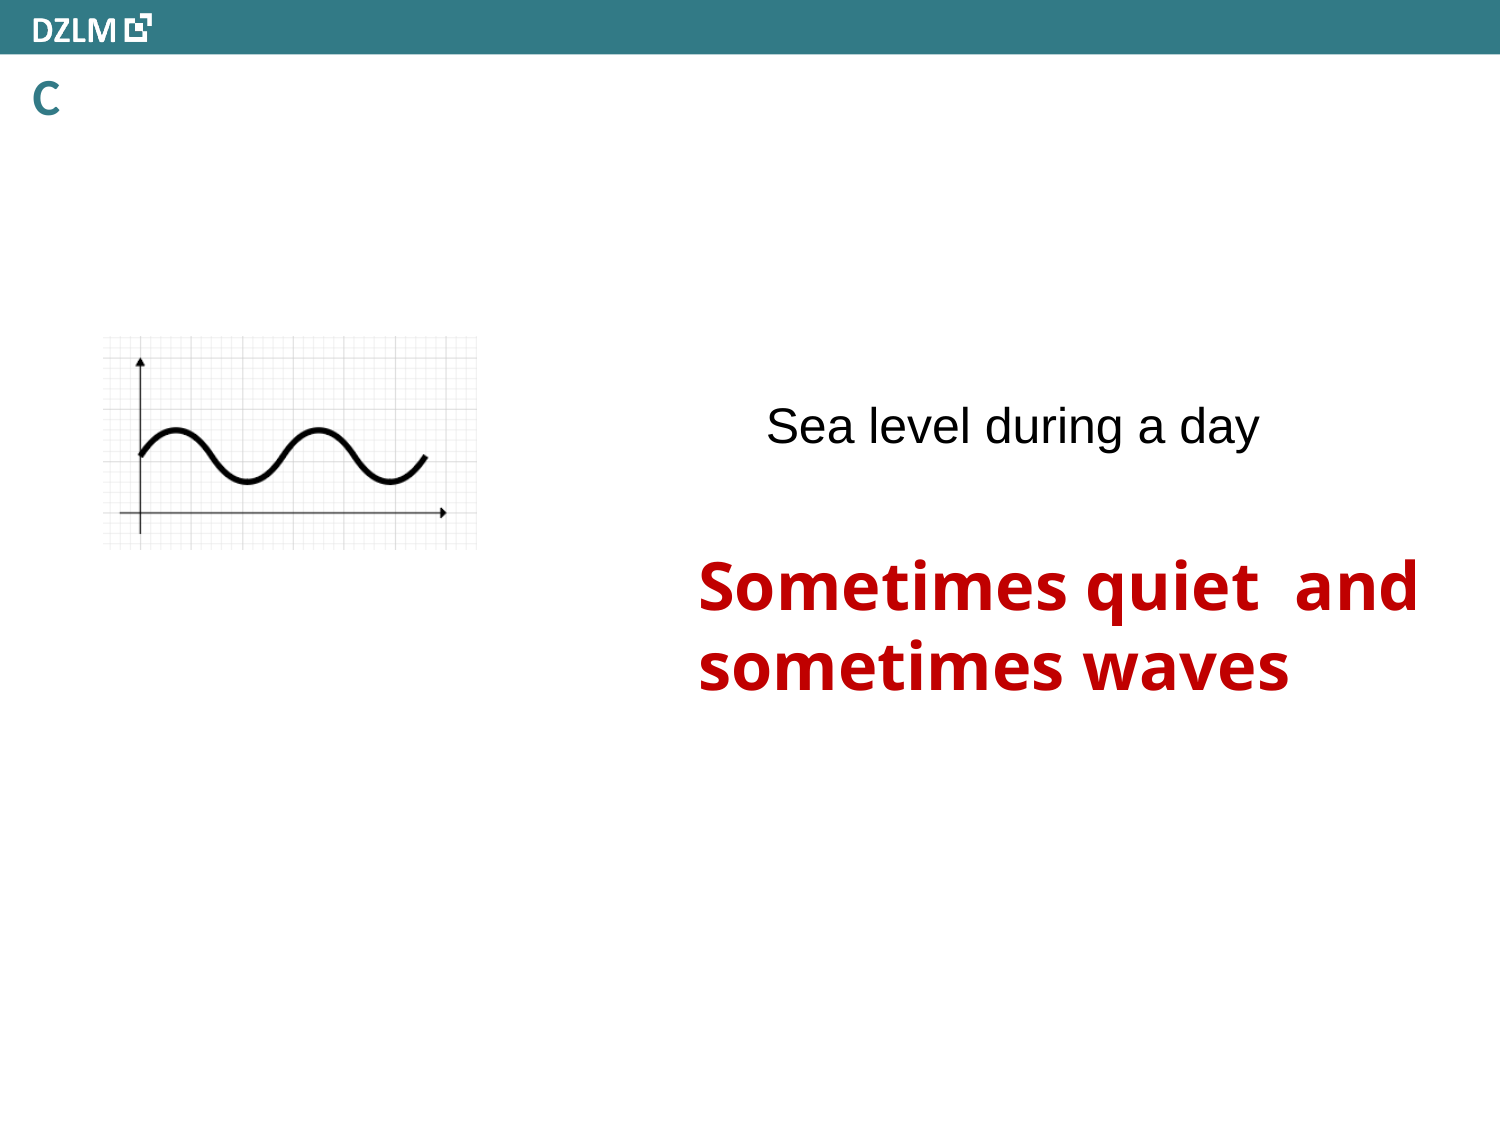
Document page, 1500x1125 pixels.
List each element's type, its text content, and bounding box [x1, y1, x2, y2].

text_box Sea level during a day [751, 386, 1377, 461]
title C [17, 54, 1400, 135]
text_box Sometimes quiet and sometimes waves [683, 536, 1445, 712]
picture [102, 336, 477, 550]
